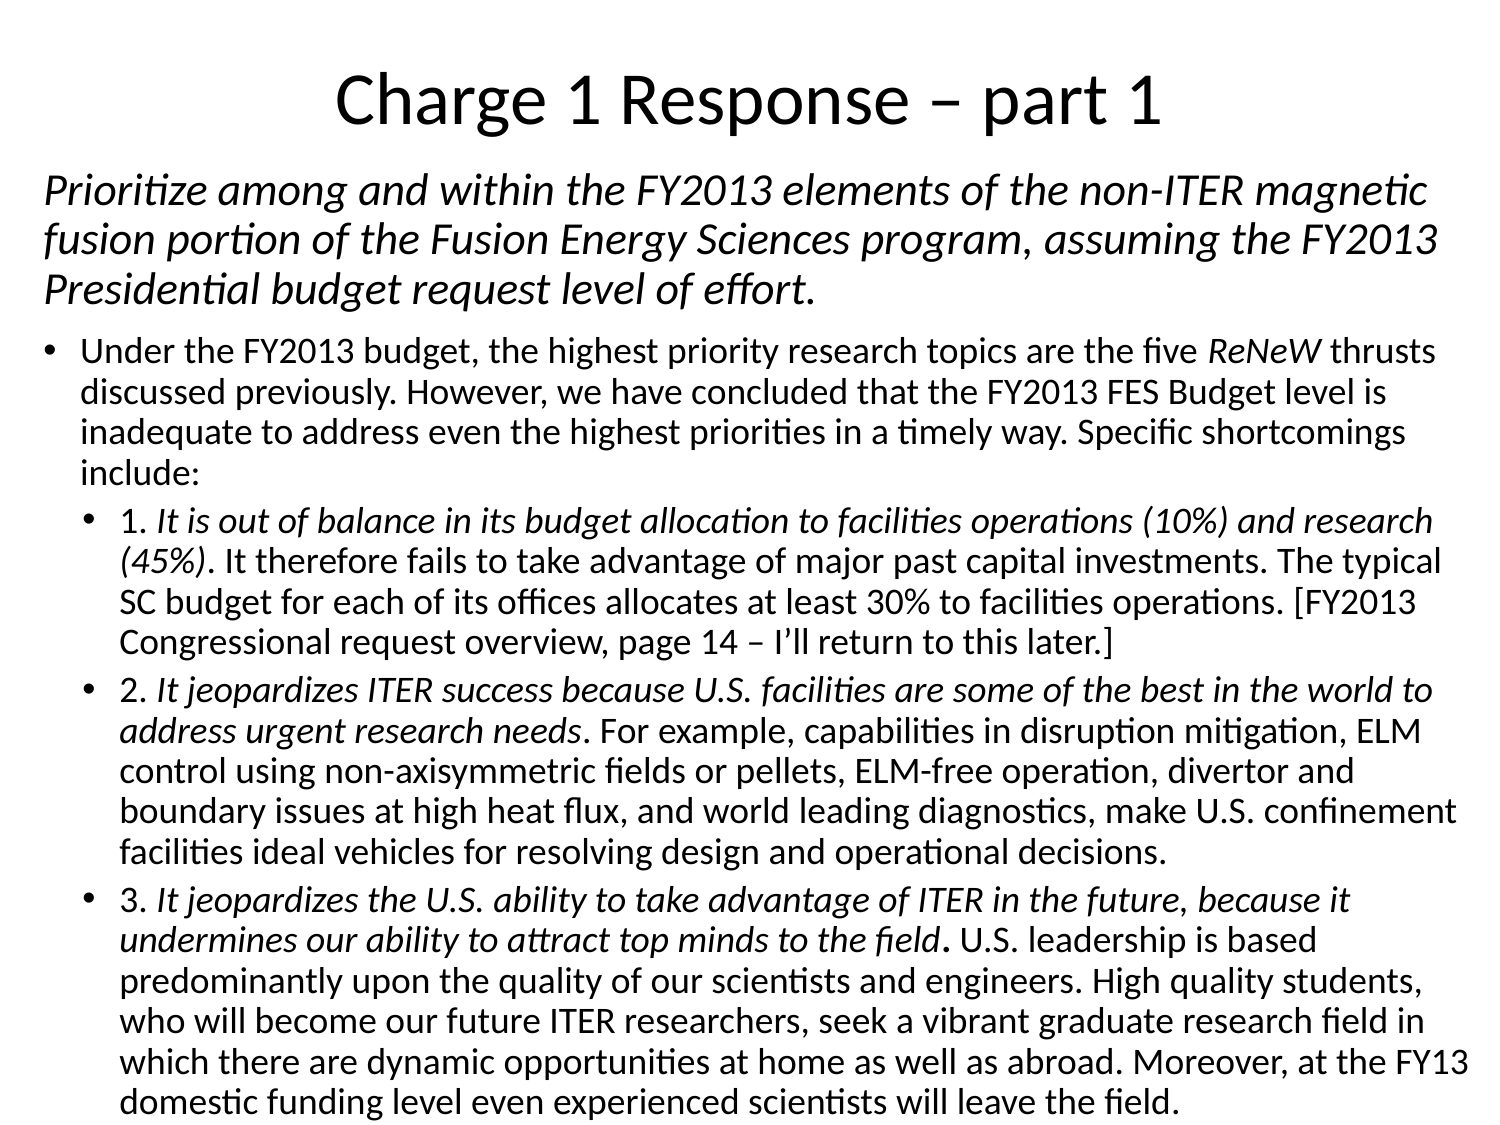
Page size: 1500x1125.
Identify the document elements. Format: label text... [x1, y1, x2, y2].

text_box Under the FY2013 budget, the highest priority research topics are the five ReNeW thrusts discussed previously. However, we have concluded that the FY2013 FES Budget level is inadequate to address even the highest priorities in a timely way. Specific shortcomings include: 1. It is out of balance in its budget allocation to facilities operations (10%) and research (45%). It therefore fails to take advantage of major past capital investments. The typical SC budget for each of its offices allocates at least 30% to facilities operations. [FY2013 Congressional request overview, page 14 – I’ll return to this later.] 2. It jeopardizes ITER success because U.S. facilities are some of the best in the world to address urgent research needs. For example, capabilities in disruption mitigation, ELM control using non-axisymmetric fields or pellets, ELM-free operation, divertor and boundary issues at high heat flux, and world leading diagnostics, make U.S. confinement facilities ideal vehicles for resolving design and operational decisions. 3. It jeopardizes the U.S. ability to take advantage of ITER in the future, because it undermines our ability to attract top minds to the field. U.S. leadership is based predominantly upon the quality of our scientists and engineers. High quality students, who will become our future ITER researchers, seek a vibrant graduate research field in which there are dynamic opportunities at home as well as abroad. Moreover, at the FY13 domestic funding level even experienced scientists will leave the field. [28, 324, 1500, 1116]
title Charge 1 Response – part 1 [75, 0, 1425, 158]
list Prioritize among and within the FY2013 elements of the non-ITER magnetic fusion portion of the Fusion Energy Sciences program, assuming the FY2013 Presidential budget request level of effort. [28, 158, 1479, 324]
